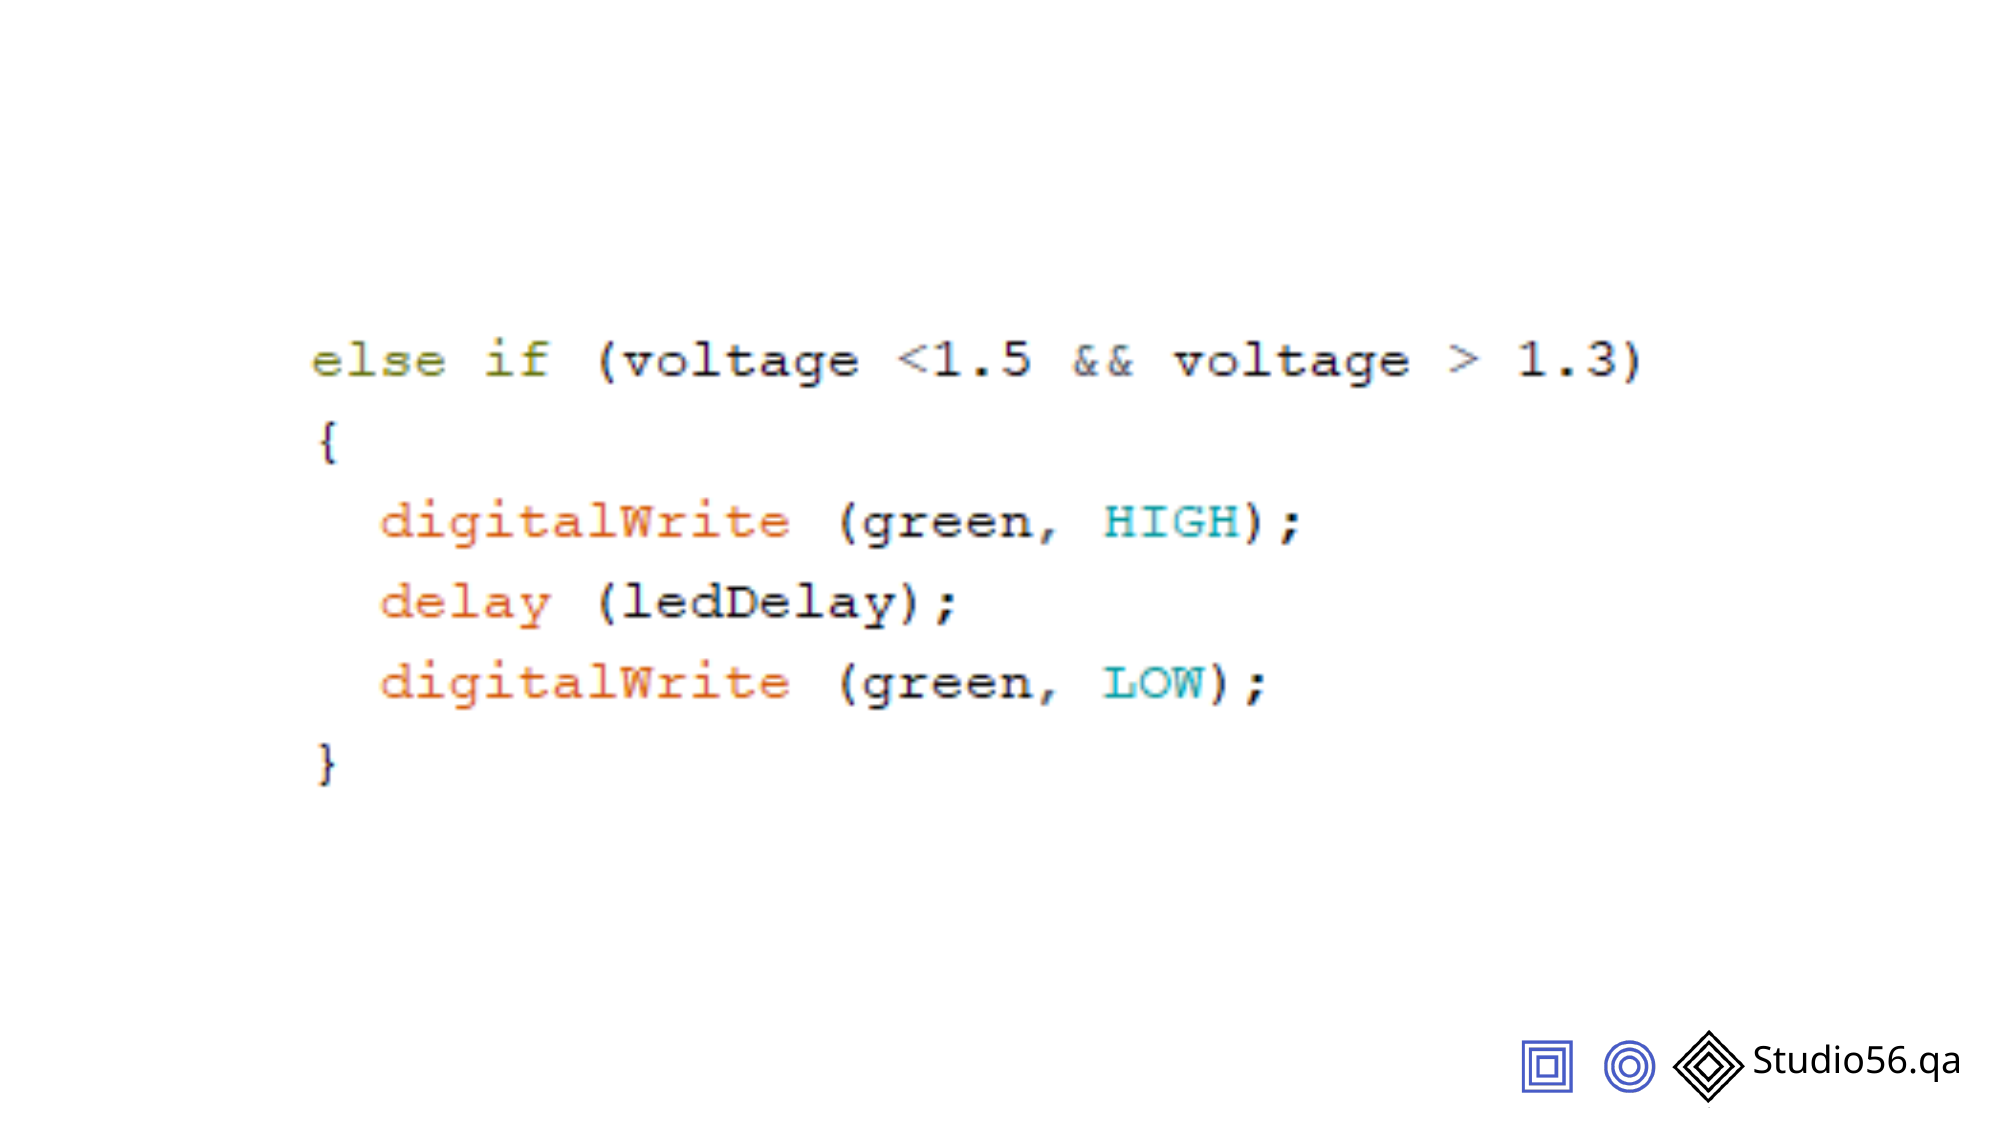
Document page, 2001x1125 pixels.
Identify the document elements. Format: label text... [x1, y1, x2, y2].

picture [289, 335, 1708, 818]
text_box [1517, 1029, 1750, 1108]
text_box Studio56.qa [1750, 1029, 1978, 1089]
